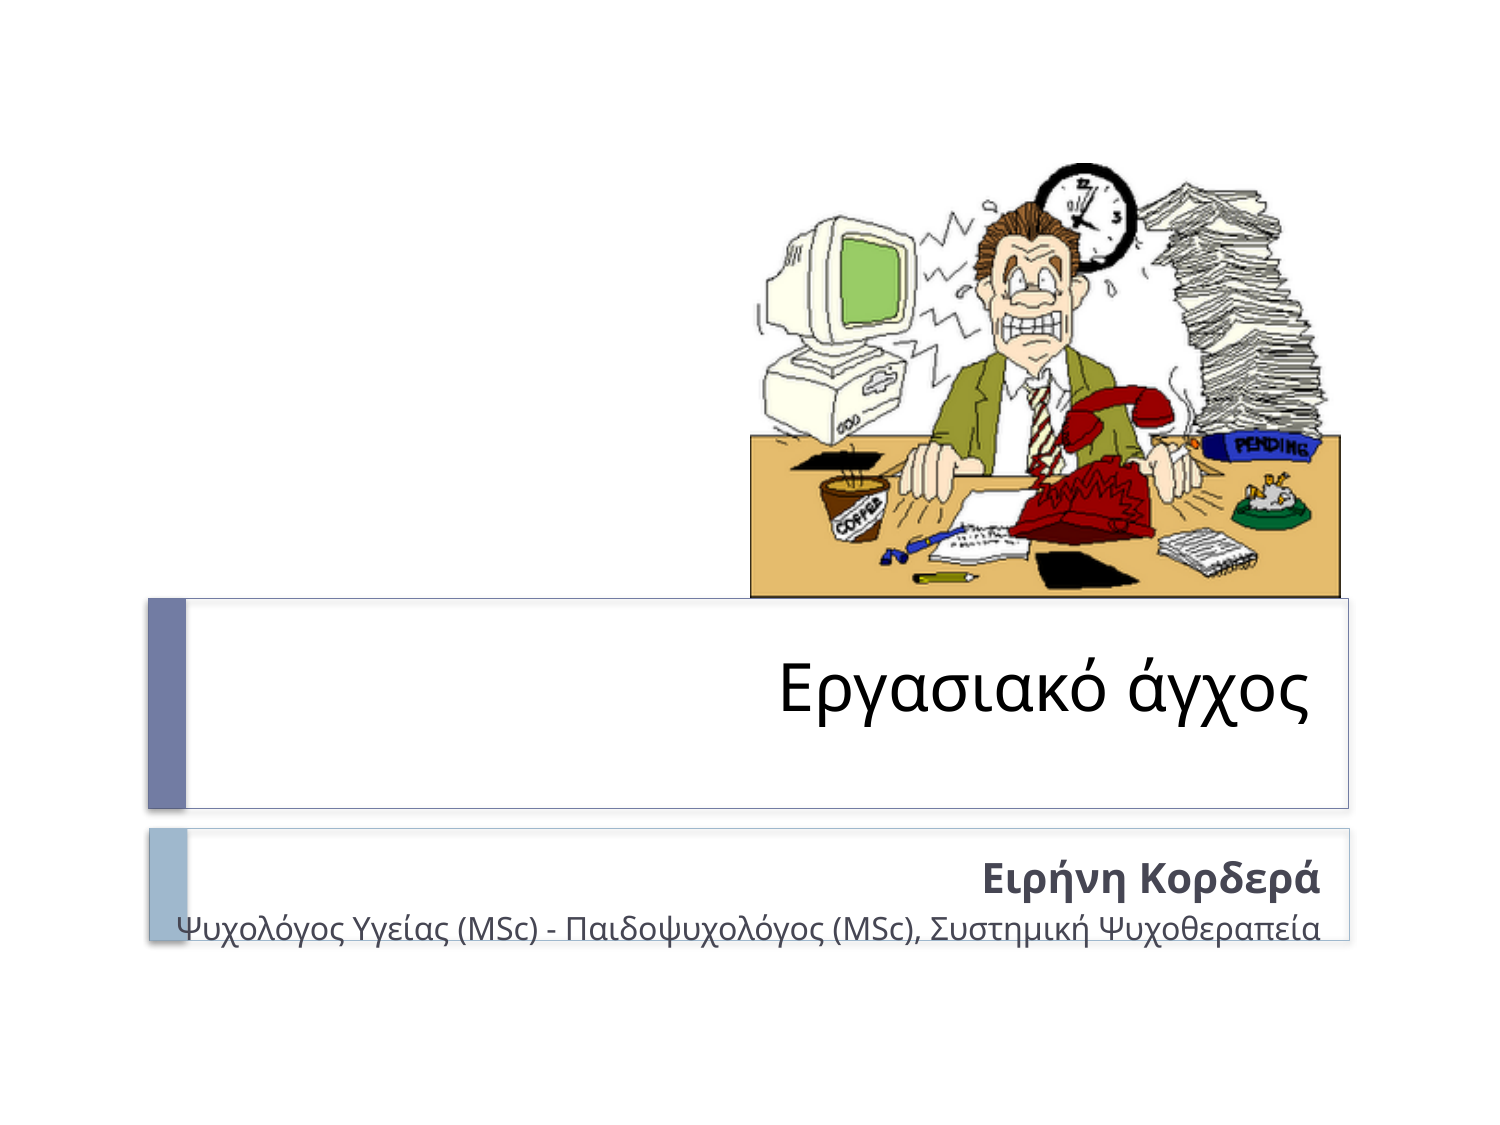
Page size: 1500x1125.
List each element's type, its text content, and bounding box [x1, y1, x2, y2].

subtitle Ειρήνη Κορδερά Ψυχολόγος Υγείας (MSc) - Παιδοψυχολόγος (MSc), Συστημική Ψυχοθεραπεία [140, 843, 1336, 961]
title Εργασιακό άγχος [200, 637, 1325, 800]
picture [749, 163, 1341, 598]
